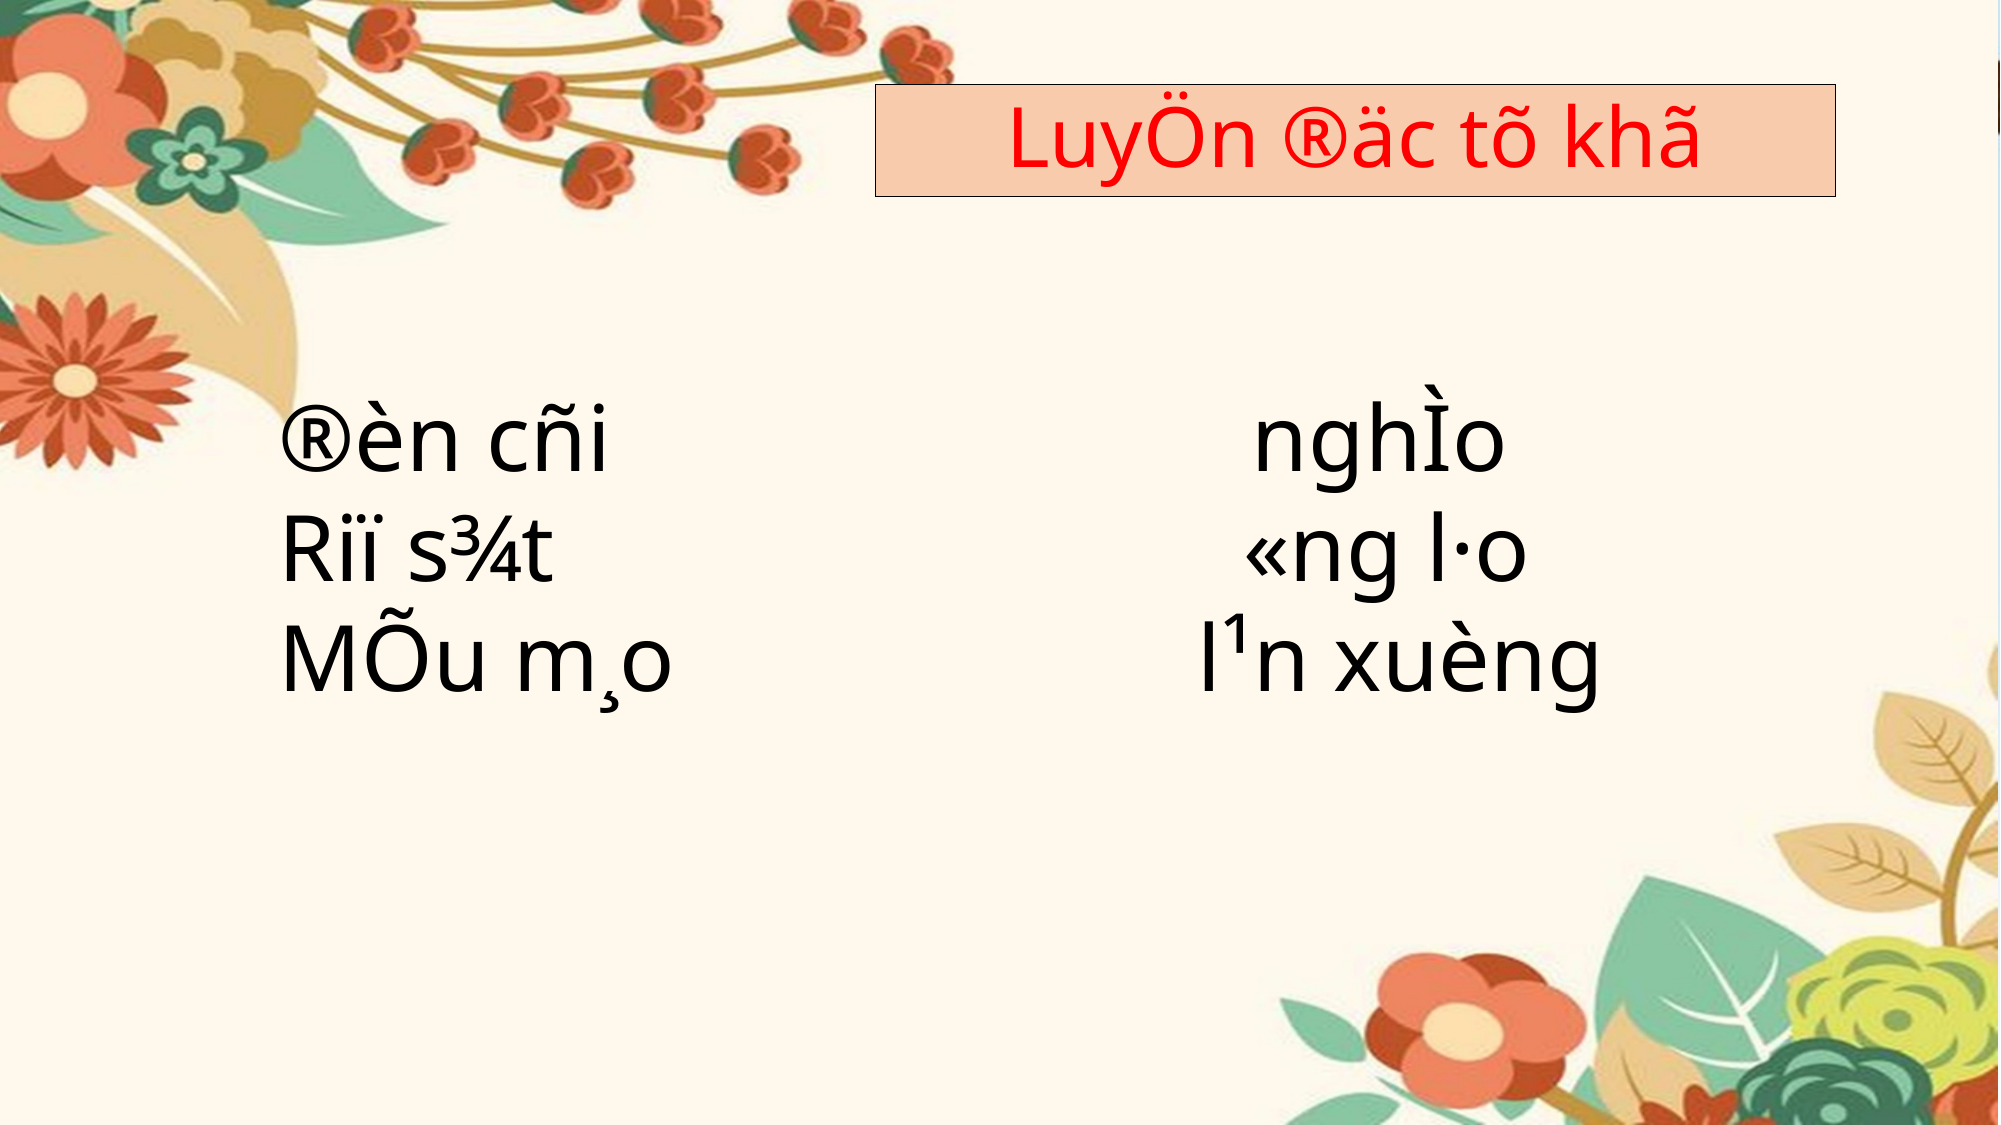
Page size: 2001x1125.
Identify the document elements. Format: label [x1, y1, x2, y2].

list [0, 0, 1998, 1125]
